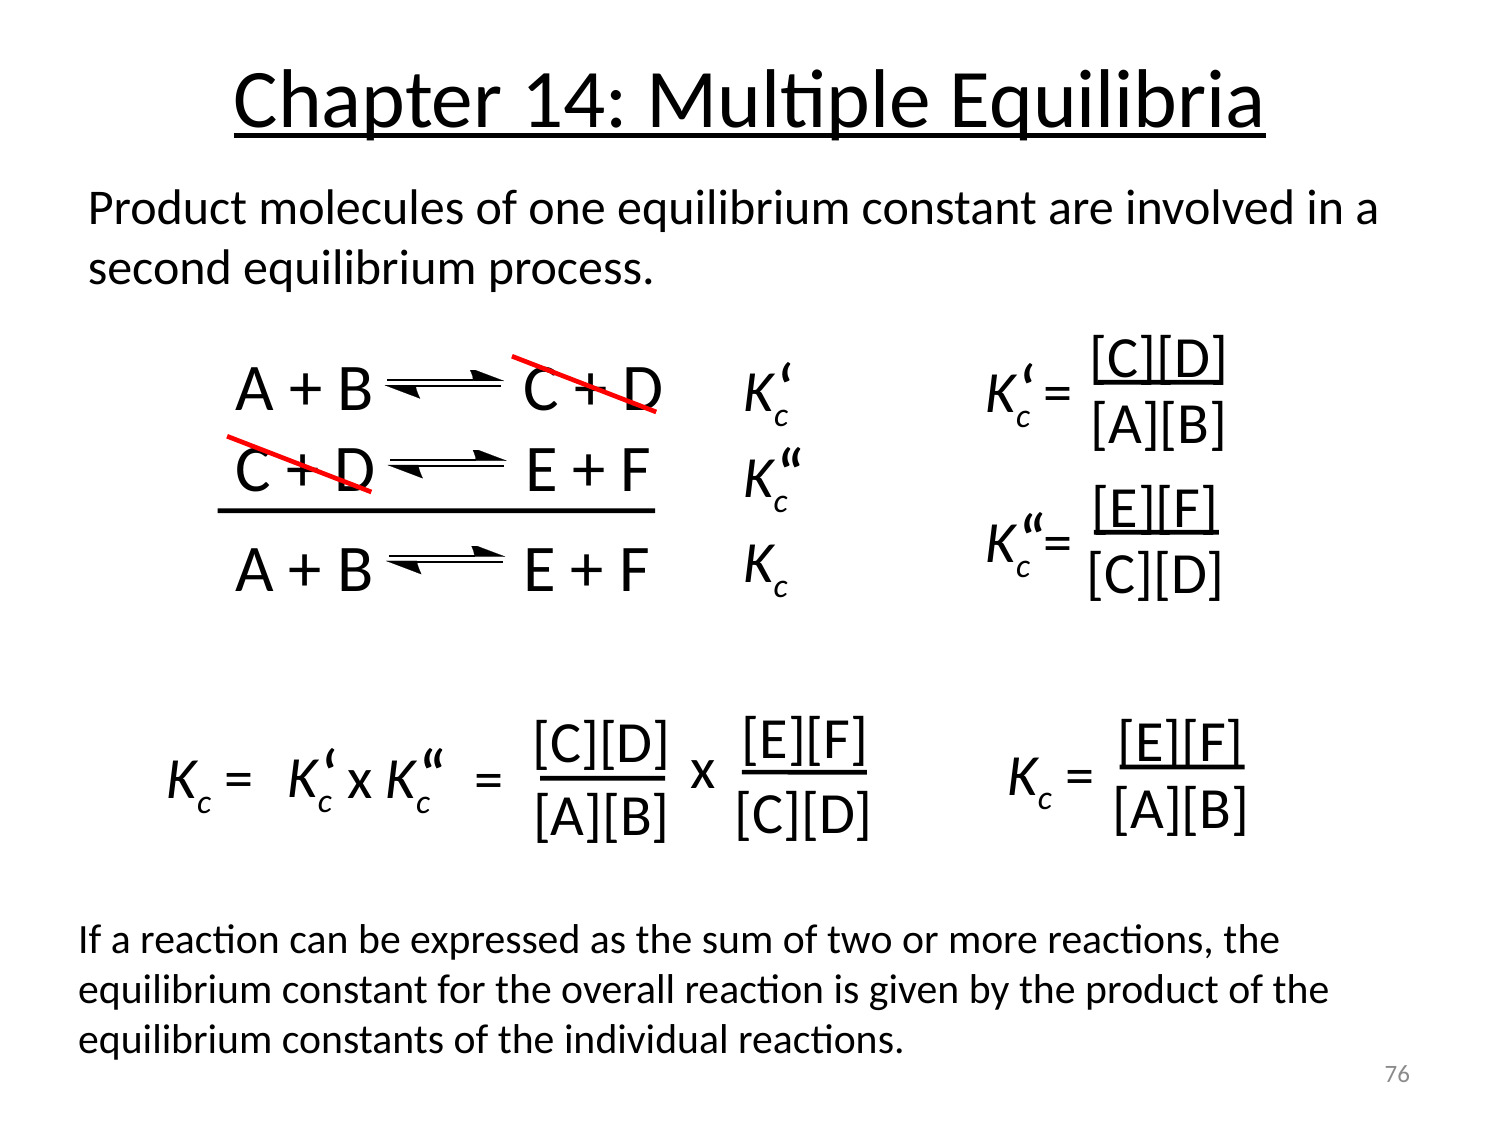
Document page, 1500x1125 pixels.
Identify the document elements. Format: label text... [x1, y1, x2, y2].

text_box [381, 370, 506, 413]
text_box = [468, 733, 510, 819]
text_box A + B E + F [220, 517, 665, 612]
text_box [727, 333, 818, 418]
title Chapter 14: Multiple Equilibria [75, 0, 1425, 188]
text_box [383, 546, 509, 588]
text_box A + B C + D [220, 336, 679, 432]
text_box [727, 418, 821, 526]
text_box x [693, 723, 713, 808]
list Product molecules of one equilibrium constant are involved in a second equilibrium process. [72, 167, 1423, 307]
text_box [515, 696, 687, 856]
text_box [150, 720, 464, 827]
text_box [384, 450, 510, 493]
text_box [969, 461, 1242, 615]
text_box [511, 355, 657, 413]
slide_number 76 [1074, 1042, 1425, 1103]
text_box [718, 692, 890, 854]
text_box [969, 311, 1245, 464]
text_box Kc [728, 534, 803, 612]
text_box If a reaction can be expressed as the sum of two or more reactions, the equilibrium constant for the overall reaction is given by the product of the equilibrium constants of the individual reactions. [63, 904, 1428, 1070]
text_box C + D E + F [220, 417, 667, 512]
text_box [991, 695, 1266, 849]
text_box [226, 435, 372, 493]
